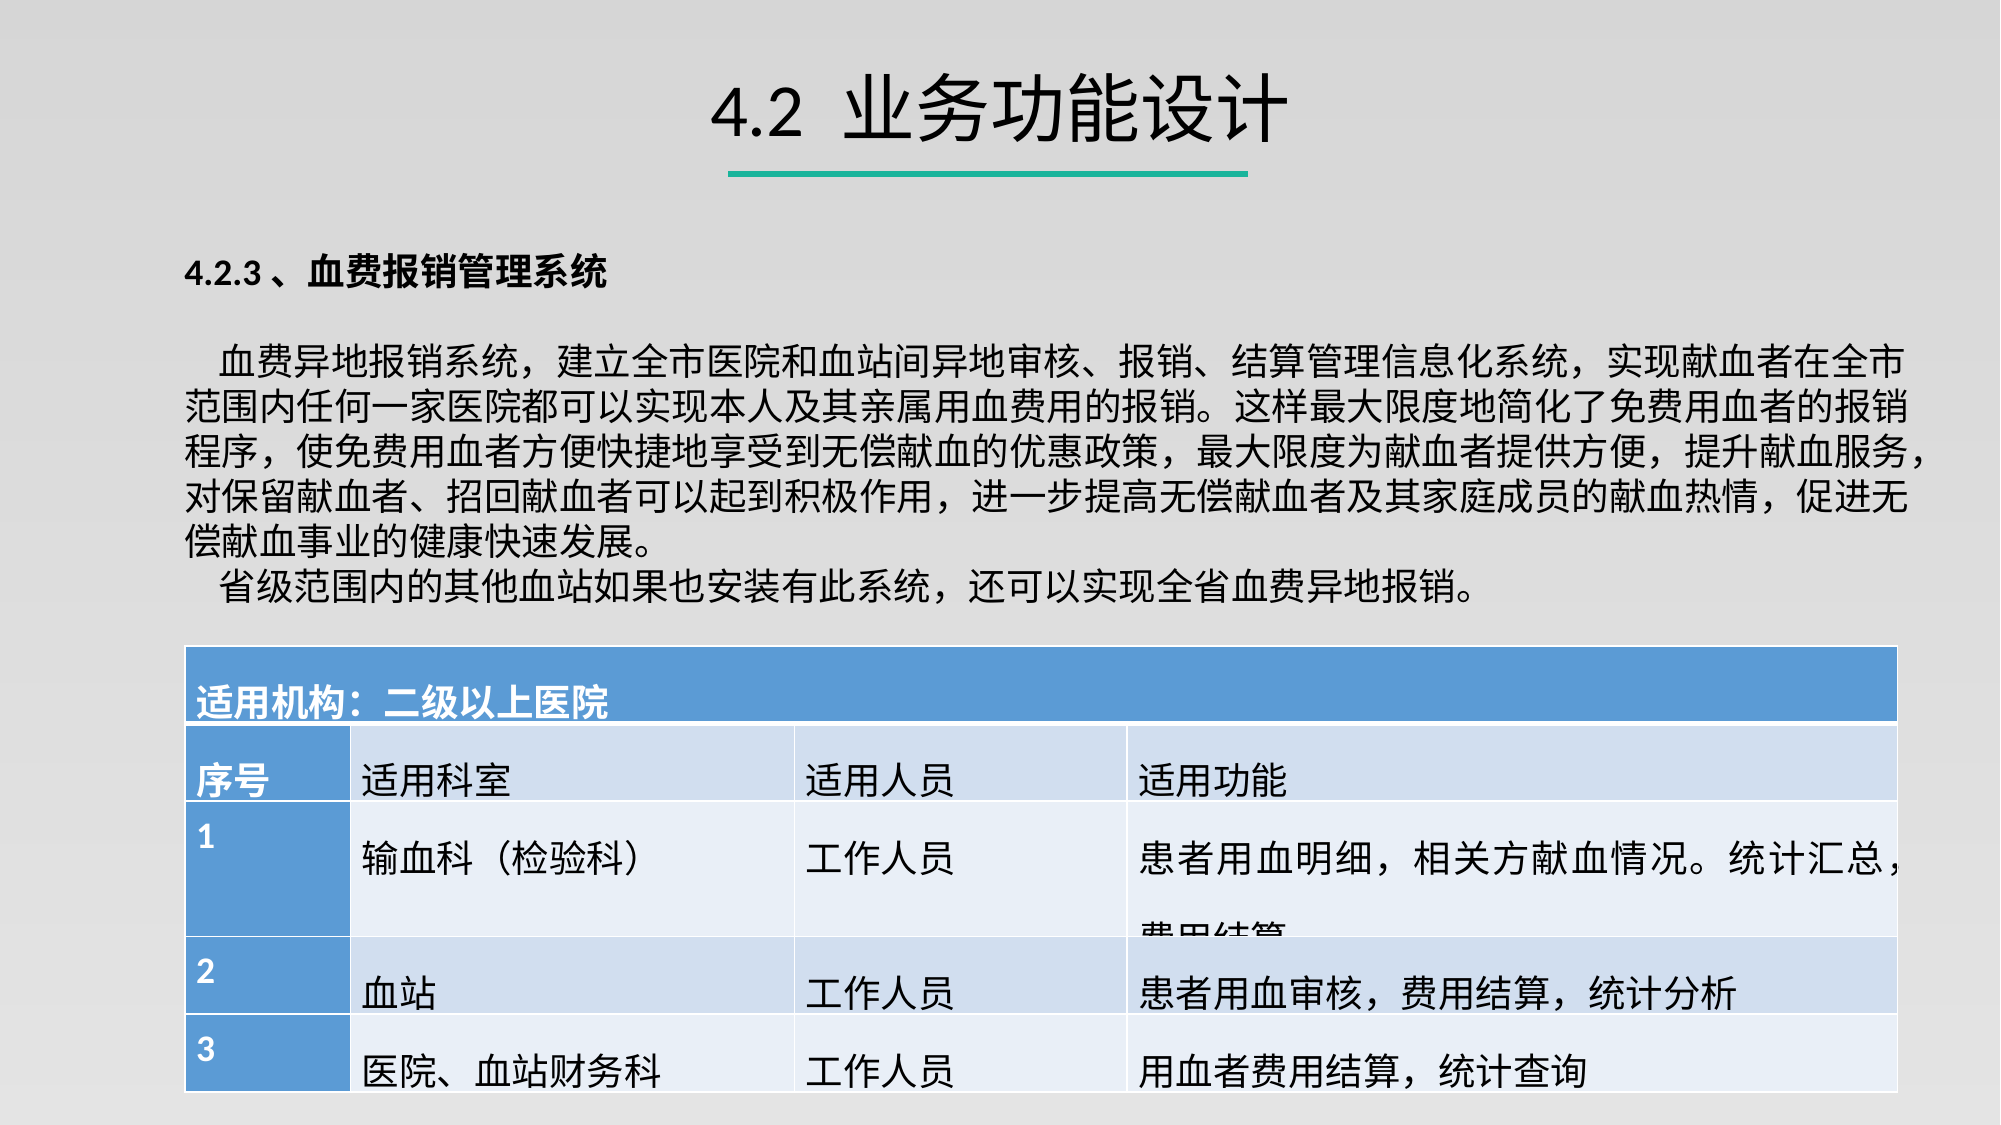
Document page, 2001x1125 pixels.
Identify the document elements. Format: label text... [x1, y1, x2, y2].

table_cell 用血者费用结算，统计查询 [1128, 1015, 1897, 1091]
table_cell 1 [186, 802, 350, 936]
table_cell 适用人员 [795, 726, 1126, 800]
table_cell 序号 [186, 726, 350, 800]
text_box 4.2 业务功能设计 [695, 54, 1305, 160]
table_cell 患者用血审核，费用结算，统计分析 [1128, 937, 1897, 1013]
table_cell 适用功能 [1128, 726, 1897, 800]
table_cell 适用科室 [351, 726, 794, 800]
table_cell 血站 [351, 937, 794, 1013]
table_cell 2 [186, 937, 350, 1013]
table_cell 3 [186, 1015, 350, 1091]
table_cell 患者用血明细，相关方献血情况。统计汇总，费用结算 [1128, 802, 1897, 936]
table_cell 工作人员 [795, 1015, 1126, 1091]
table_cell 输血科（检验科） [351, 802, 794, 936]
table_cell 工作人员 [795, 802, 1126, 936]
text_box 4.2.3、血费报销管理系统 血费异地报销系统，建立全市医院和血站间异地审核、报销、结算管理信息化系统，实现献血者在全市范围内任何一家医院都可以实现本人及其亲属用血费用的报销。这样最大限度地简化了免费用血者的报销程序，使免费用血者方便快捷地享受到无偿献血的优惠政策，最大限度为献血者提供方便，提升献血服务，对保留献血者、招回献血者可以起到积极作用，进一步提高无偿献血者及其家庭成员的献血热情，促进无偿献血事业的健康快速发展。 省级范围内的其他血站如果也安装有此系统，还可以实现全省血费异地报销。 [19, 241, 1933, 616]
table_cell 工作人员 [795, 937, 1126, 1013]
table_header 适用机构：二级以上医院 [186, 647, 1897, 721]
table_cell 医院、血站财务科 [351, 1015, 794, 1091]
